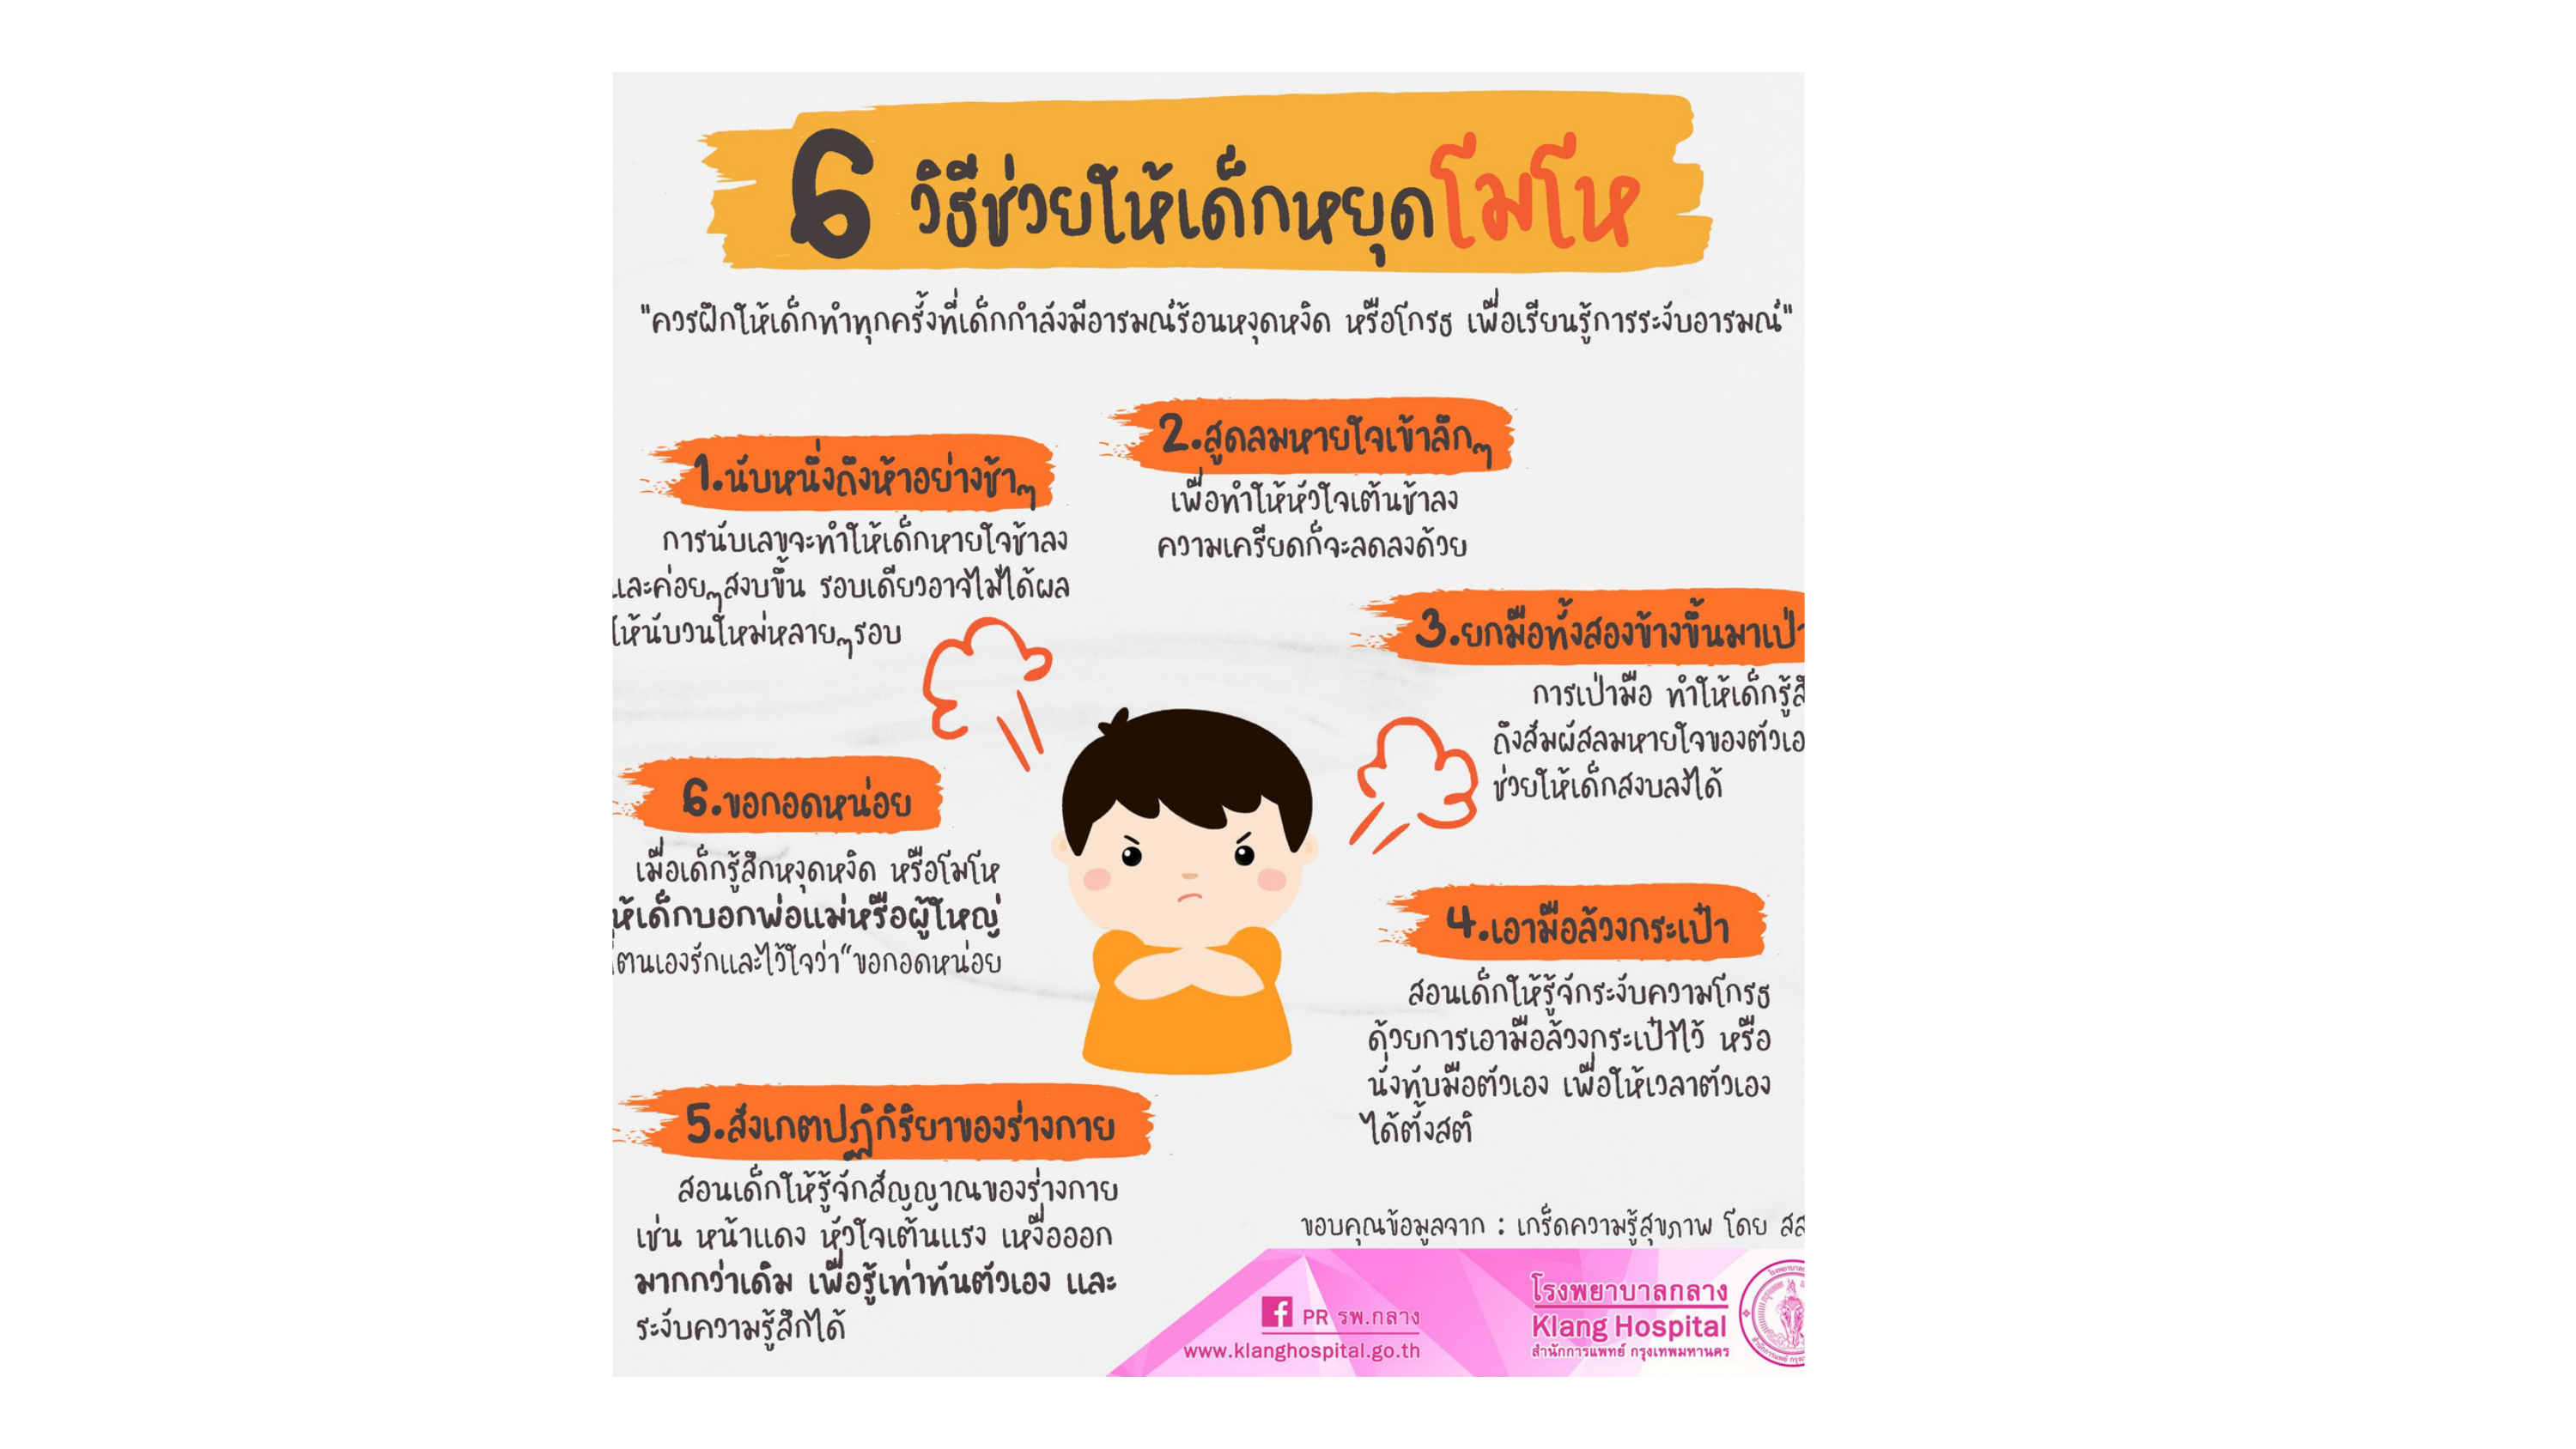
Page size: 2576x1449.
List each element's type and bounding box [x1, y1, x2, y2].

text_box [612, 72, 1805, 1377]
